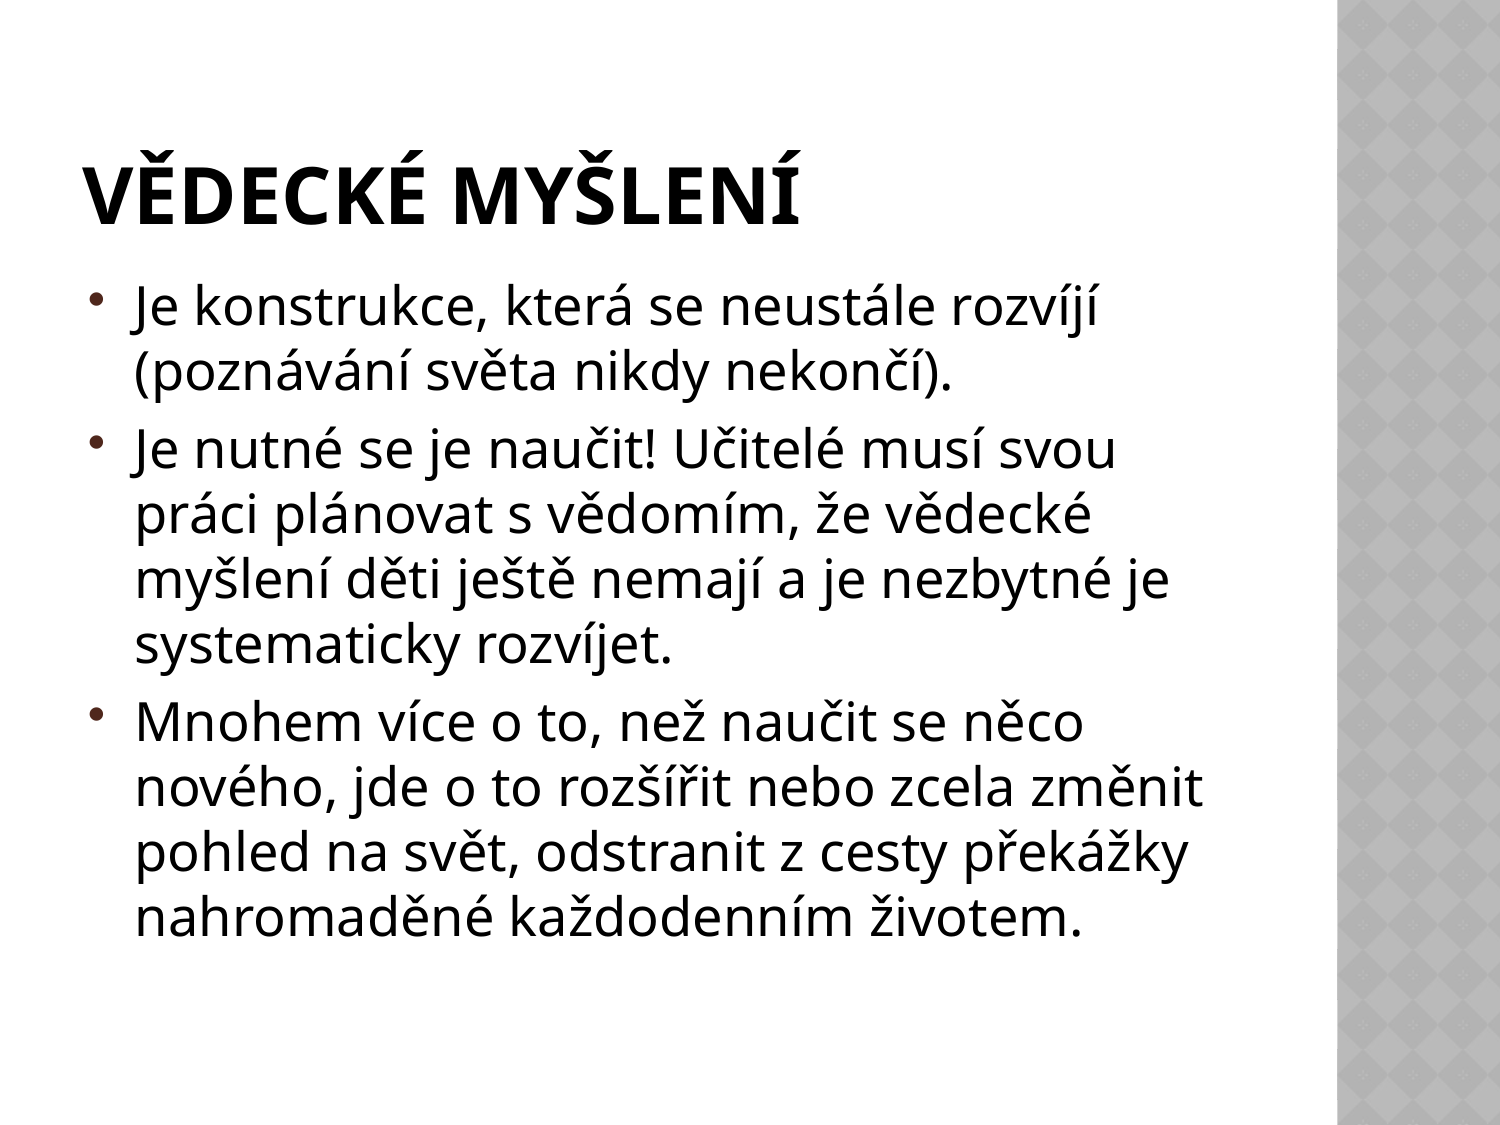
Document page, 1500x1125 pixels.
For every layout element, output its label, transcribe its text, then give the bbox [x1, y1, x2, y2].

list Je konstrukce, která se neustále rozvíjí (poznávání světa nikdy nekončí). Je nutné se je naučit! Učitelé musí svou práci plánovat s vědomím, že vědecké myšlení děti ještě nemají a je nezbytné je systematicky rozvíjet. Mnohem více o to, než naučit se něco nového, jde o to rozšířit nebo zcela změnit pohled na svět, odstranit z cesty překážky nahromaděné každodenním životem. [75, 264, 1263, 1059]
title Vědecké myšlení [75, 52, 1263, 240]
